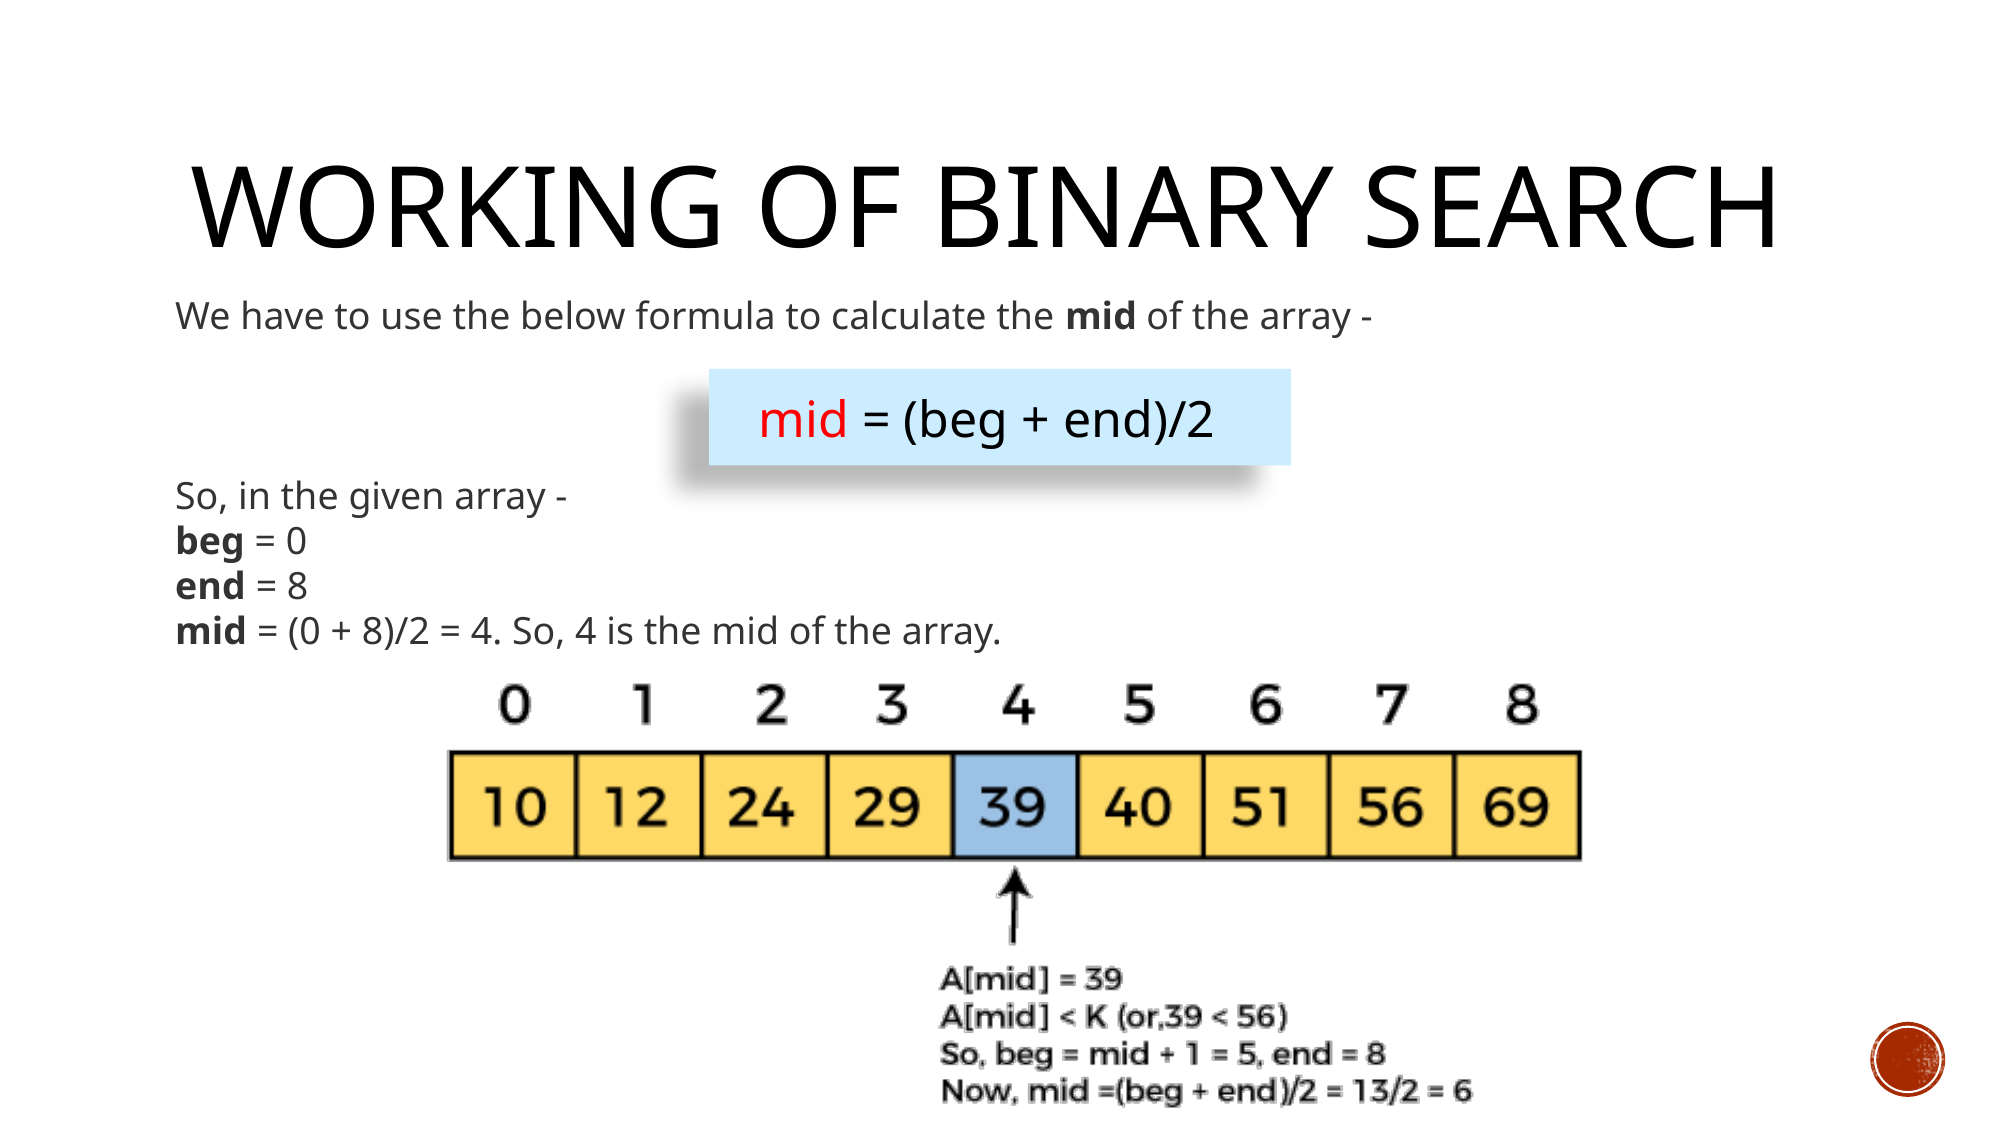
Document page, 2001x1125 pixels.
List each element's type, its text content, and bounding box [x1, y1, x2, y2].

text_box mid = (beg + end)/2 [708, 368, 1292, 466]
title Working of Binary Search [175, 79, 1826, 344]
text_box We have to use the below formula to calculate the mid of the array - So, in the given array - beg = 0 end = 8 mid = (0 + 8)/2 = 4. So, 4 is the mid of the array. [160, 259, 1567, 660]
picture [434, 659, 1608, 1124]
